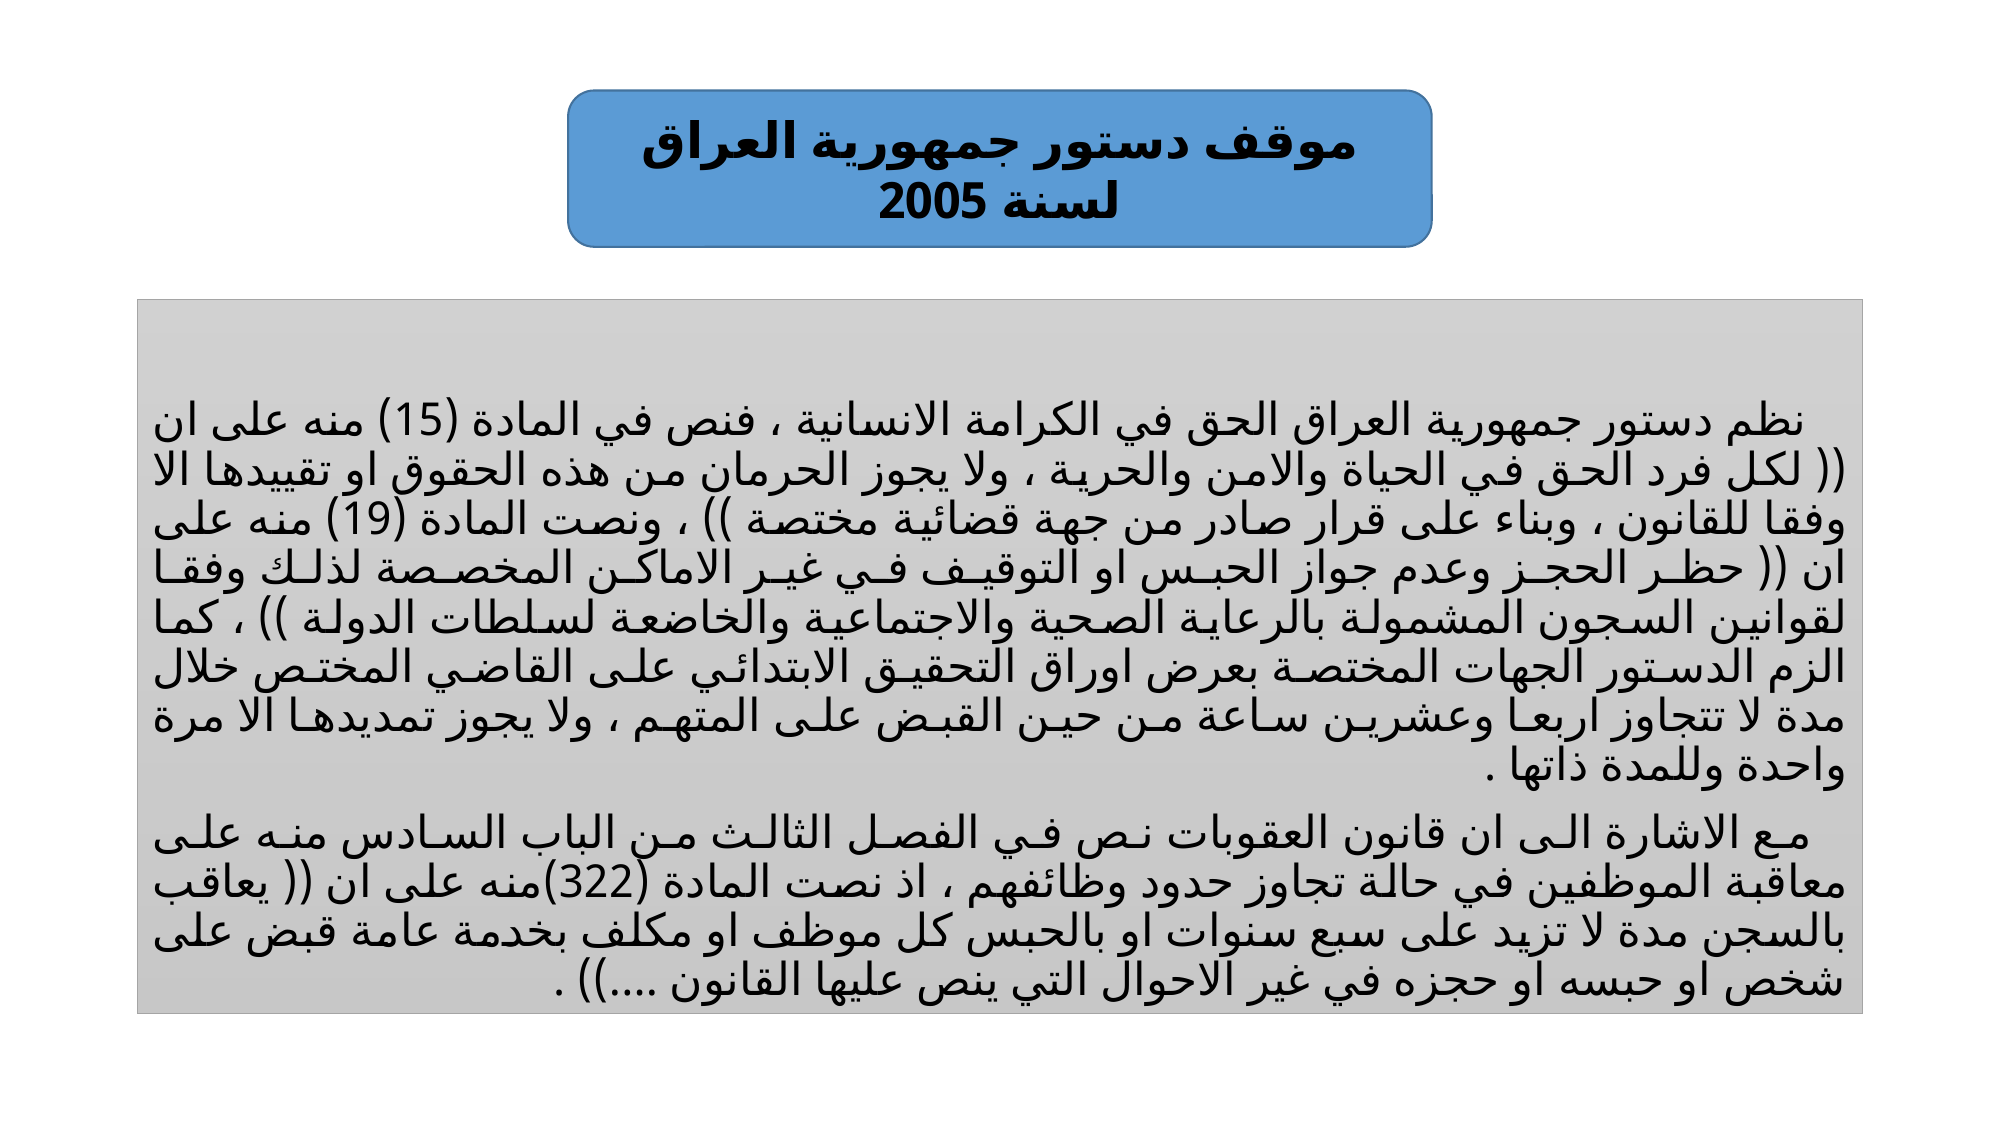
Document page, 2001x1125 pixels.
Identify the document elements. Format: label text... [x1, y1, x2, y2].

text_box موقف دستور جمهورية العراق لسنة 2005 [567, 89, 1433, 248]
list نظم دستور جمهورية العراق الحق في الكرامة الانسانية ، فنص في المادة (15) منه على ان (( لكل فرد الحق في الحياة والامن والحرية ، ولا يجوز الحرمان من هذه الحقوق او تقييدها الا وفقا للقانون ، وبناء على قرار صادر من جهة قضائية مختصة )) ، ونصت المادة (19) منه على ان (( حظر الحجز وعدم جواز الحبس او التوقيف في غير الاماكن المخصصة لذلك وفقا لقوانين السجون المشمولة بالرعاية الصحية والاجتماعية والخاضعة لسلطات الدولة )) ، كما الزم الدستور الجهات المختصة بعرض اوراق التحقيق الابتدائي على القاضي المختص خلال مدة لا تتجاوز اربعا وعشرين ساعة من حين القبض على المتهم ، ولا يجوز تمديدها الا مرة واحدة وللمدة ذاتها . مع الاشارة الى ان قانون العقوبات نص في الفصل الثالث من الباب السادس منه على معاقبة الموظفين في حالة تجاوز حدود وظائفهم ، اذ نصت المادة (322)منه على ان (( يعاقب بالسجن مدة لا تزيد على سبع سنوات او بالحبس كل موظف او مكلف بخدمة عامة قبض على شخص او حبسه او حجزه في غير الاحوال التي ينص عليها القانون ....)) . [137, 299, 1863, 1014]
